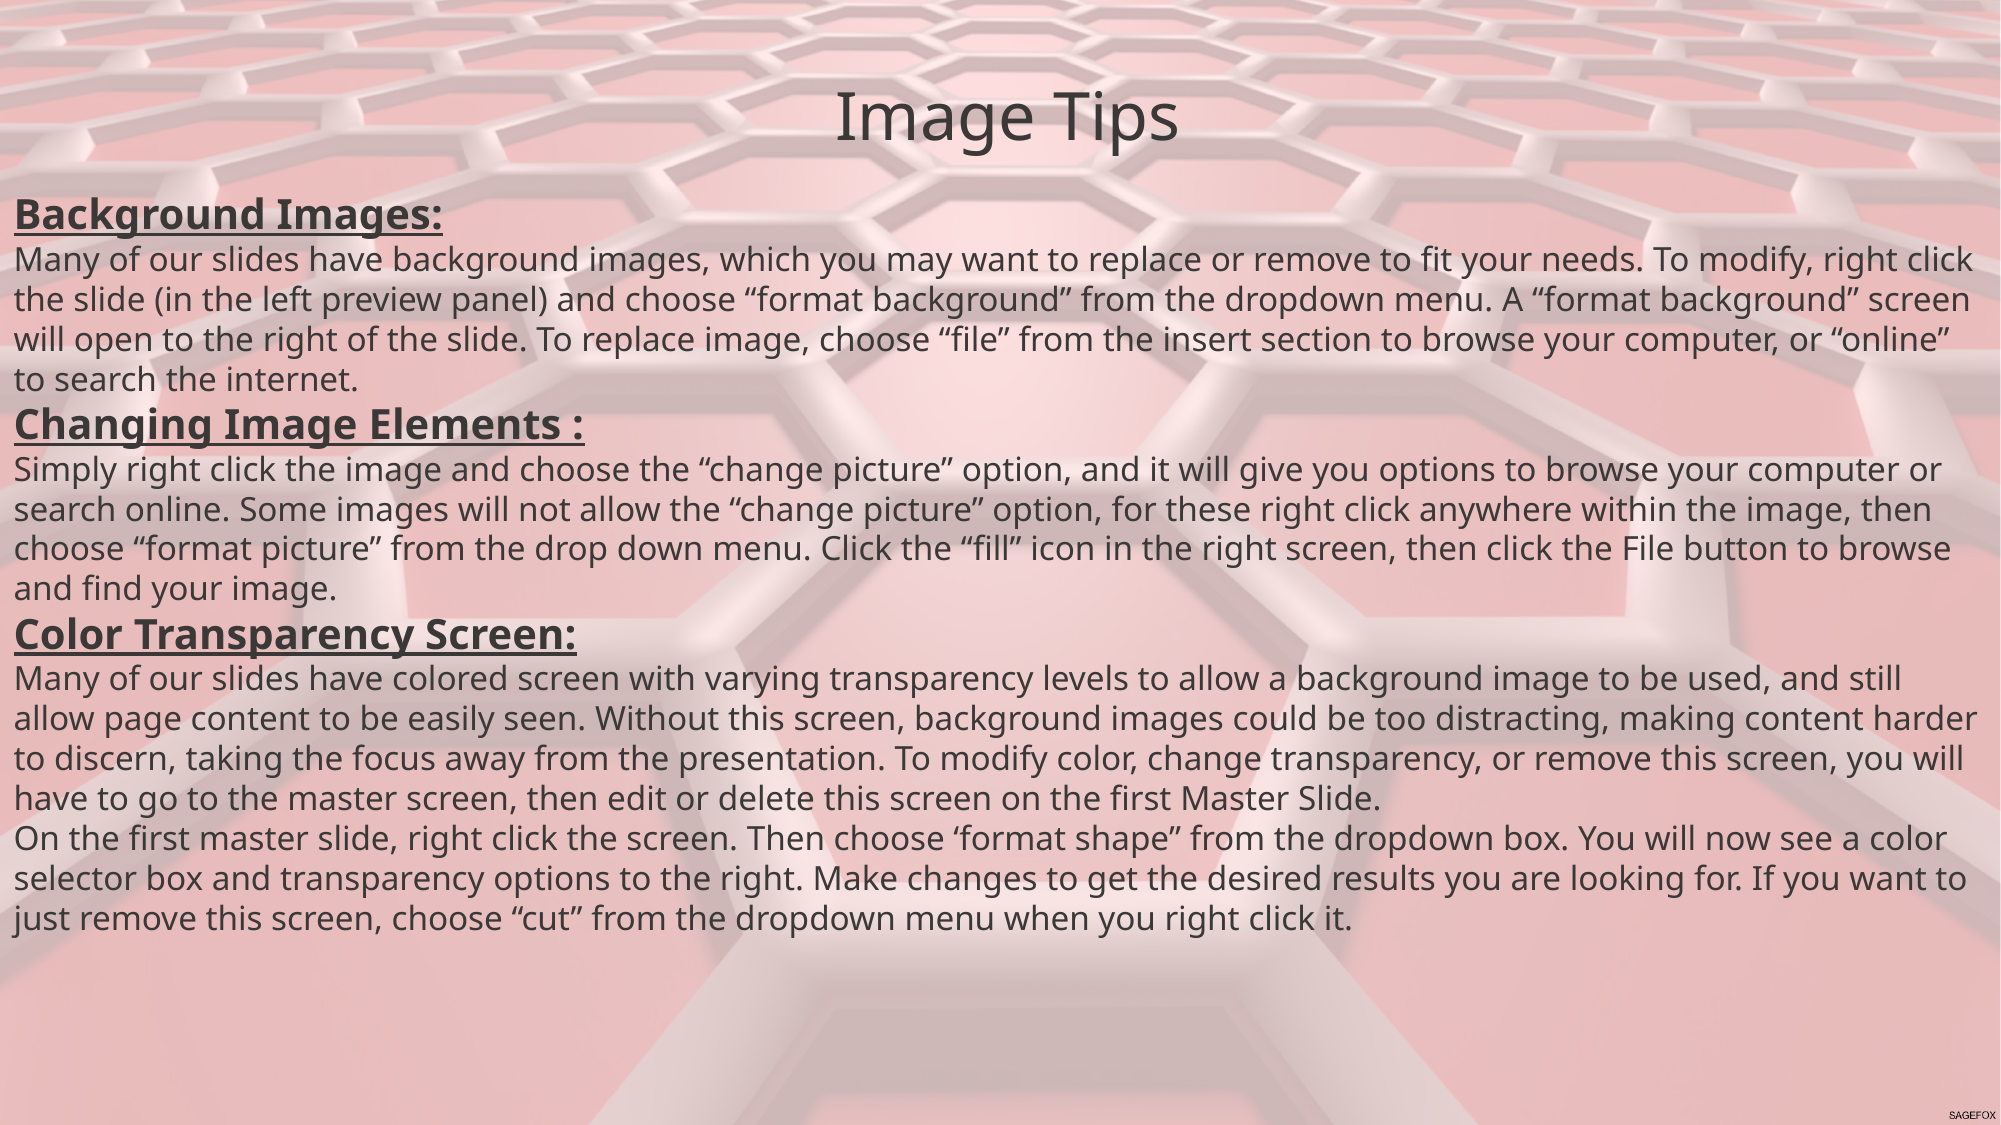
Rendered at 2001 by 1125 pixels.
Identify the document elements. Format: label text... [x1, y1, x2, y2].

title Image Tips [597, 59, 1420, 177]
text_box Background Images: Many of our slides have background images, which you may want to replace or remove to fit your needs. To modify, right click the slide (in the left preview panel) and choose “format background” from the dropdown menu. A “format background” screen will open to the right of the slide. To replace image, choose “file” from the insert section to browse your computer, or “online” to search the internet. Changing Image Elements : Simply right click the image and choose the “change picture” option, and it will give you options to browse your computer or search online. Some images will not allow the “change picture” option, for these right click anywhere within the image, then choose “format picture” from the drop down menu. Click the “fill” icon in the right screen, then click the File button to browse and find your image. Color Transparency Screen: Many of our slides have colored screen with varying transparency levels to allow a background image to be used, and still allow page content to be easily seen. Without this screen, background images could be too distracting, making content harder to discern, taking the focus away from the presentation. To modify color, change transparency, or remove this screen, you will have to go to the master screen, then edit or delete this screen on the first Master Slide. On the first master slide, right click the screen. Then choose ‘format shape” from the dropdown box. You will now see a color selector box and transparency options to the right. Make changes to get the desired results you are looking for. If you want to just remove this screen, choose “cut” from the dropdown menu when you right click it. [0, 0, 2000, 1125]
